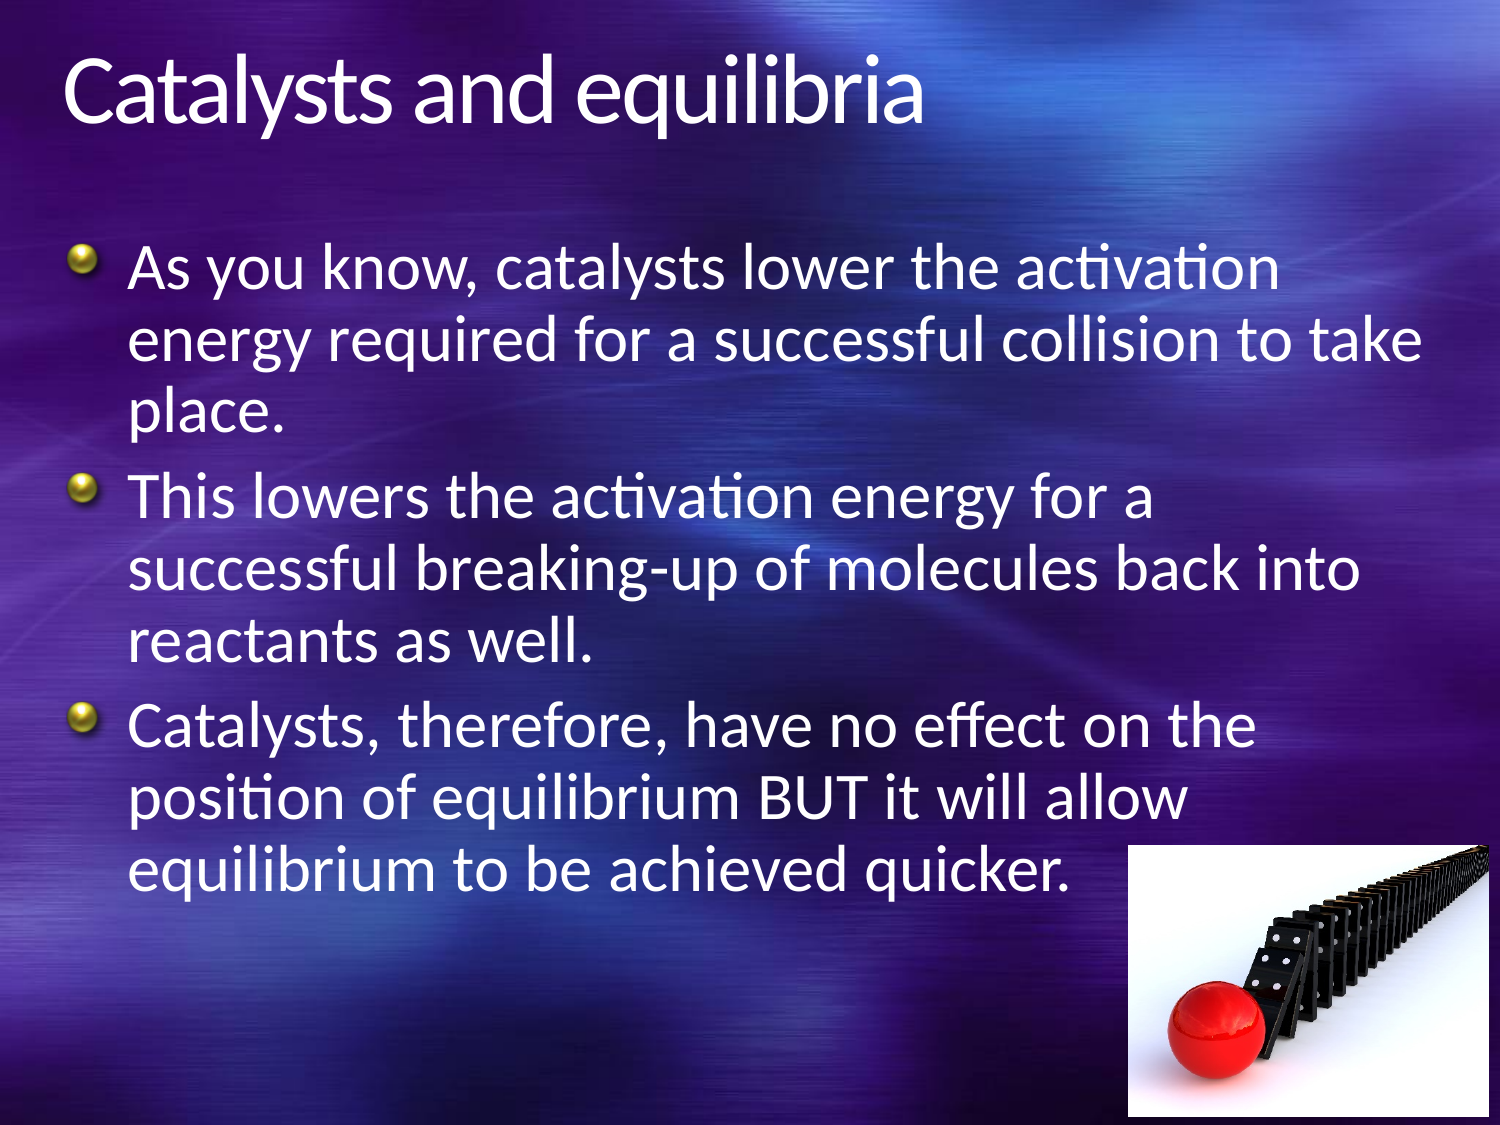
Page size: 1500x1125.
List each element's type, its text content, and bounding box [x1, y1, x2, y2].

picture [0, 0, 1500, 1125]
title Catalysts and equilibria [62, 37, 1438, 147]
list As you know, catalysts lower the activation energy required for a successful collision to take place. This lowers the activation energy for a successful breaking-up of molecules back into reactants as well. Catalysts, therefore, have no effect on the position of equilibrium BUT it will allow equilibrium to be achieved quicker. [62, 231, 1438, 919]
